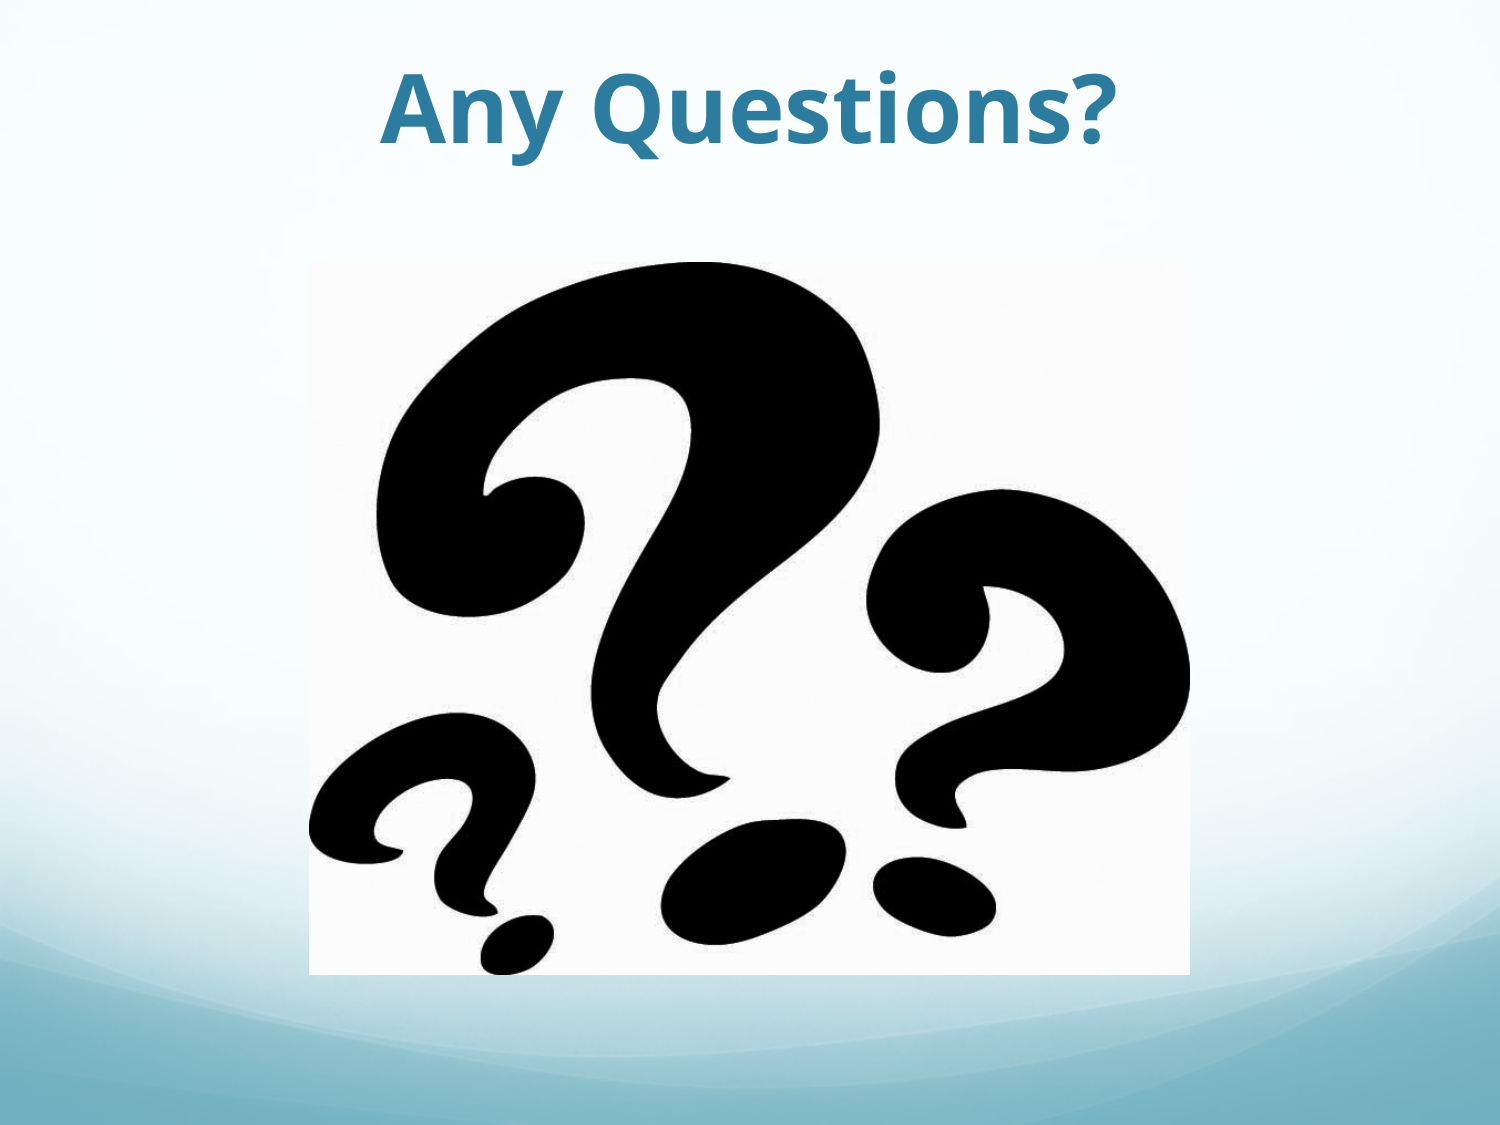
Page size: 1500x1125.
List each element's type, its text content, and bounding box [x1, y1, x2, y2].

title Any Questions? [90, 37, 1410, 171]
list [89, 261, 1410, 976]
